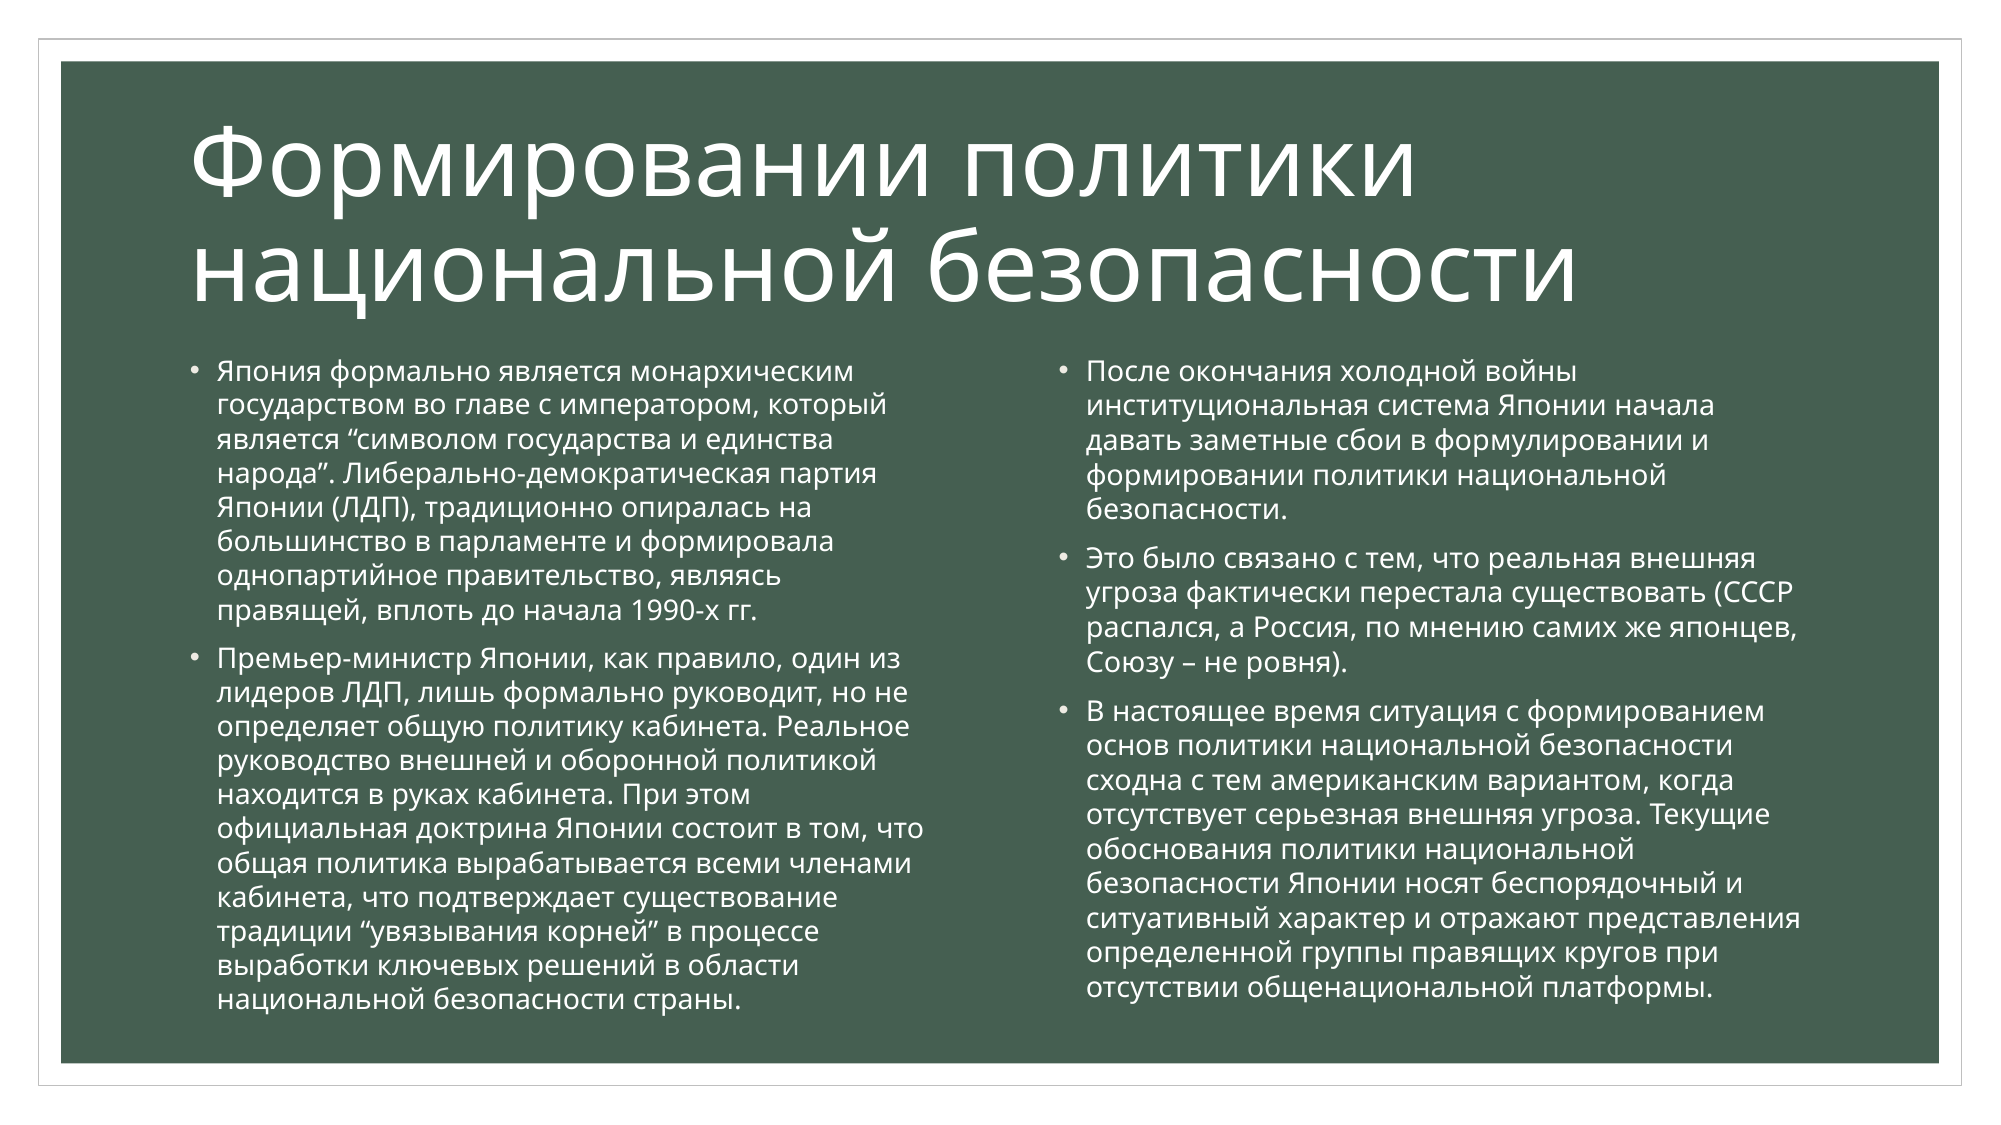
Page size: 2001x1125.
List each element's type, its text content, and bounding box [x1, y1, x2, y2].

title Формировании политики национальной безопасности [174, 105, 1825, 331]
list После окончания холодной войны институциональная система Японии начала давать заметные сбои в формулировании и формировании политики национальной безопасности. Это было связано с тем, что реальная внешняя угроза фактически перестала существовать (СССР распался, а Россия, по мнению самих же японцев, Союзу – не ровня). В настоящее время ситуация с формированием основ политики национальной безопасности сходна с тем американским вариантом, когда отсутствует серьезная внешняя угроза. Текущие обоснования политики национальной безопасности Японии носят беспорядочный и ситуативный характер и отражают представления определенной группы правящих кругов при отсутствии общенациональной платформы. [1043, 345, 1825, 1032]
list Япония формально является монархическим государством во главе с императором, который является “символом государства и единства народа”. Либерально-демократическая партия Японии (ЛДП), традиционно опиралась на большинство в парламенте и формировала однопартийное правительство, являясь правящей, вплоть до начала 1990-х гг. Премьер-министр Японии, как правило, один из лидеров ЛДП, лишь формально руководит, но не определяет общую политику кабинета. Реальное руководство внешней и оборонной политикой находится в руках кабинета. При этом официальная доктрина Японии состоит в том, что общая политика вырабатывается всеми членами кабинета, что подтверждает существование традиции “увязывания корней” в процессе выработки ключевых решений в области национальной безопасности страны. [174, 345, 955, 1032]
